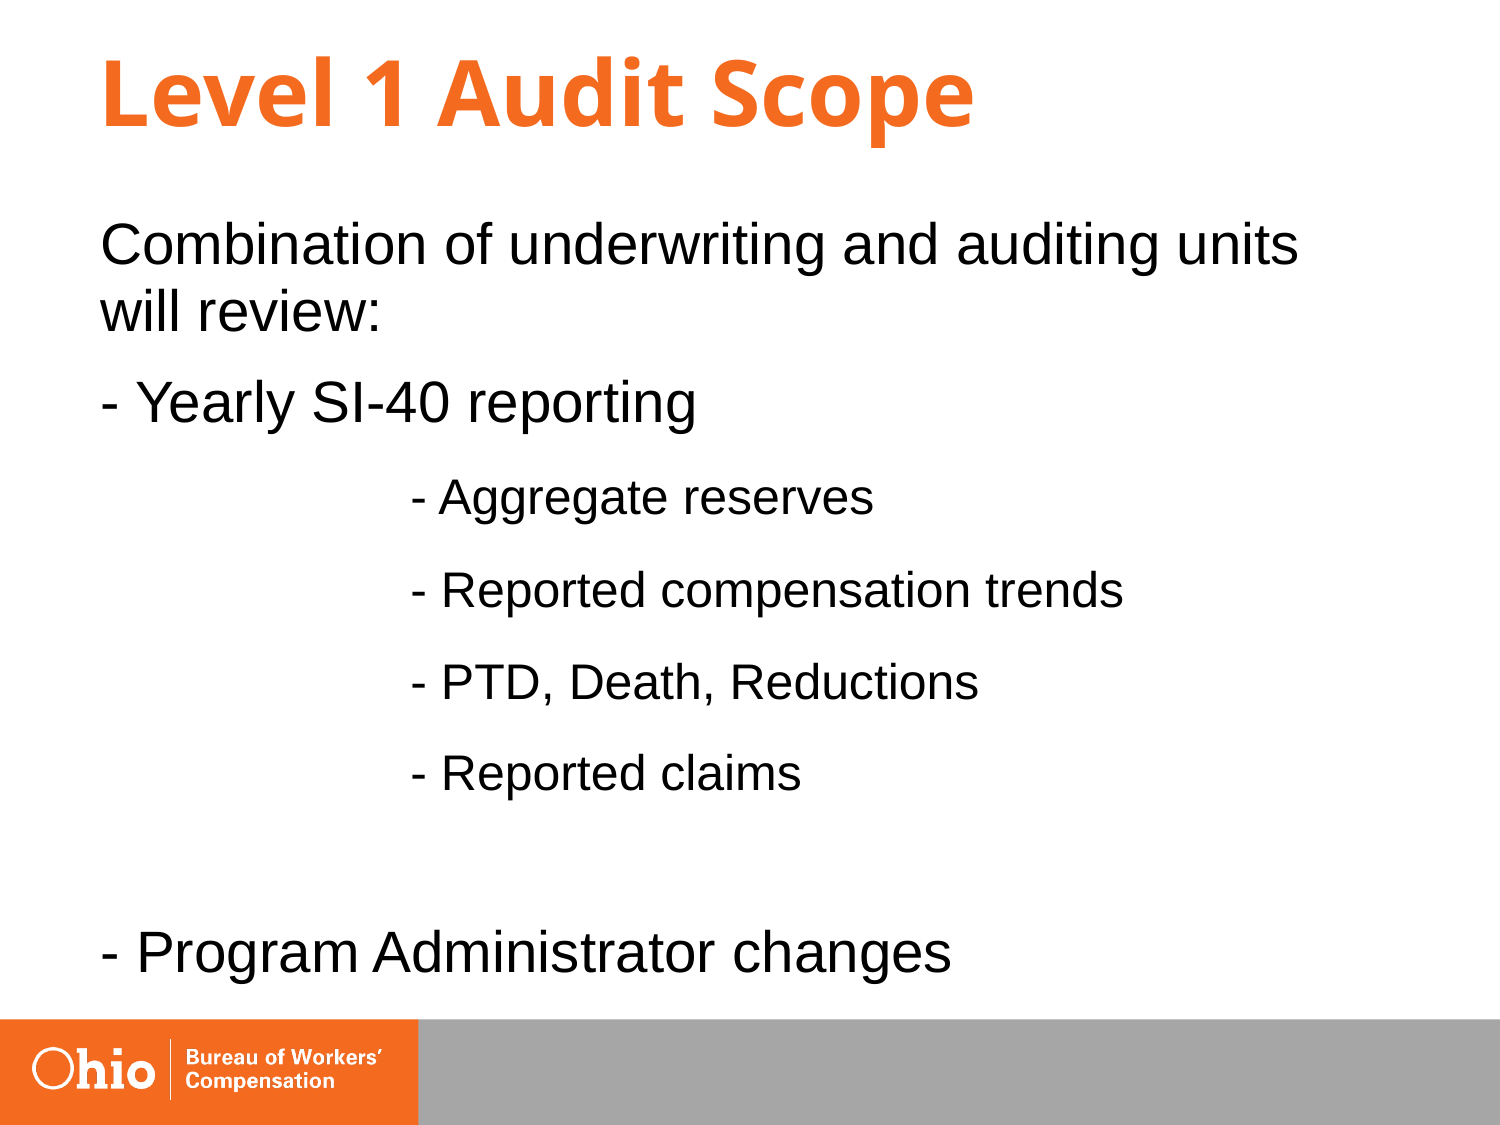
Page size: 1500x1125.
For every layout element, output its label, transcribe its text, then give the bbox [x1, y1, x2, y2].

title Level 1 Audit Scope [83, 49, 1346, 201]
list Combination of underwriting and auditing units will review: - Yearly SI-40 reporting - Aggregate reserves - Reported compensation trends - PTD, Death, Reductions - Reported claims - Program Administrator changes [29, 201, 1399, 993]
picture [32, 1039, 382, 1100]
